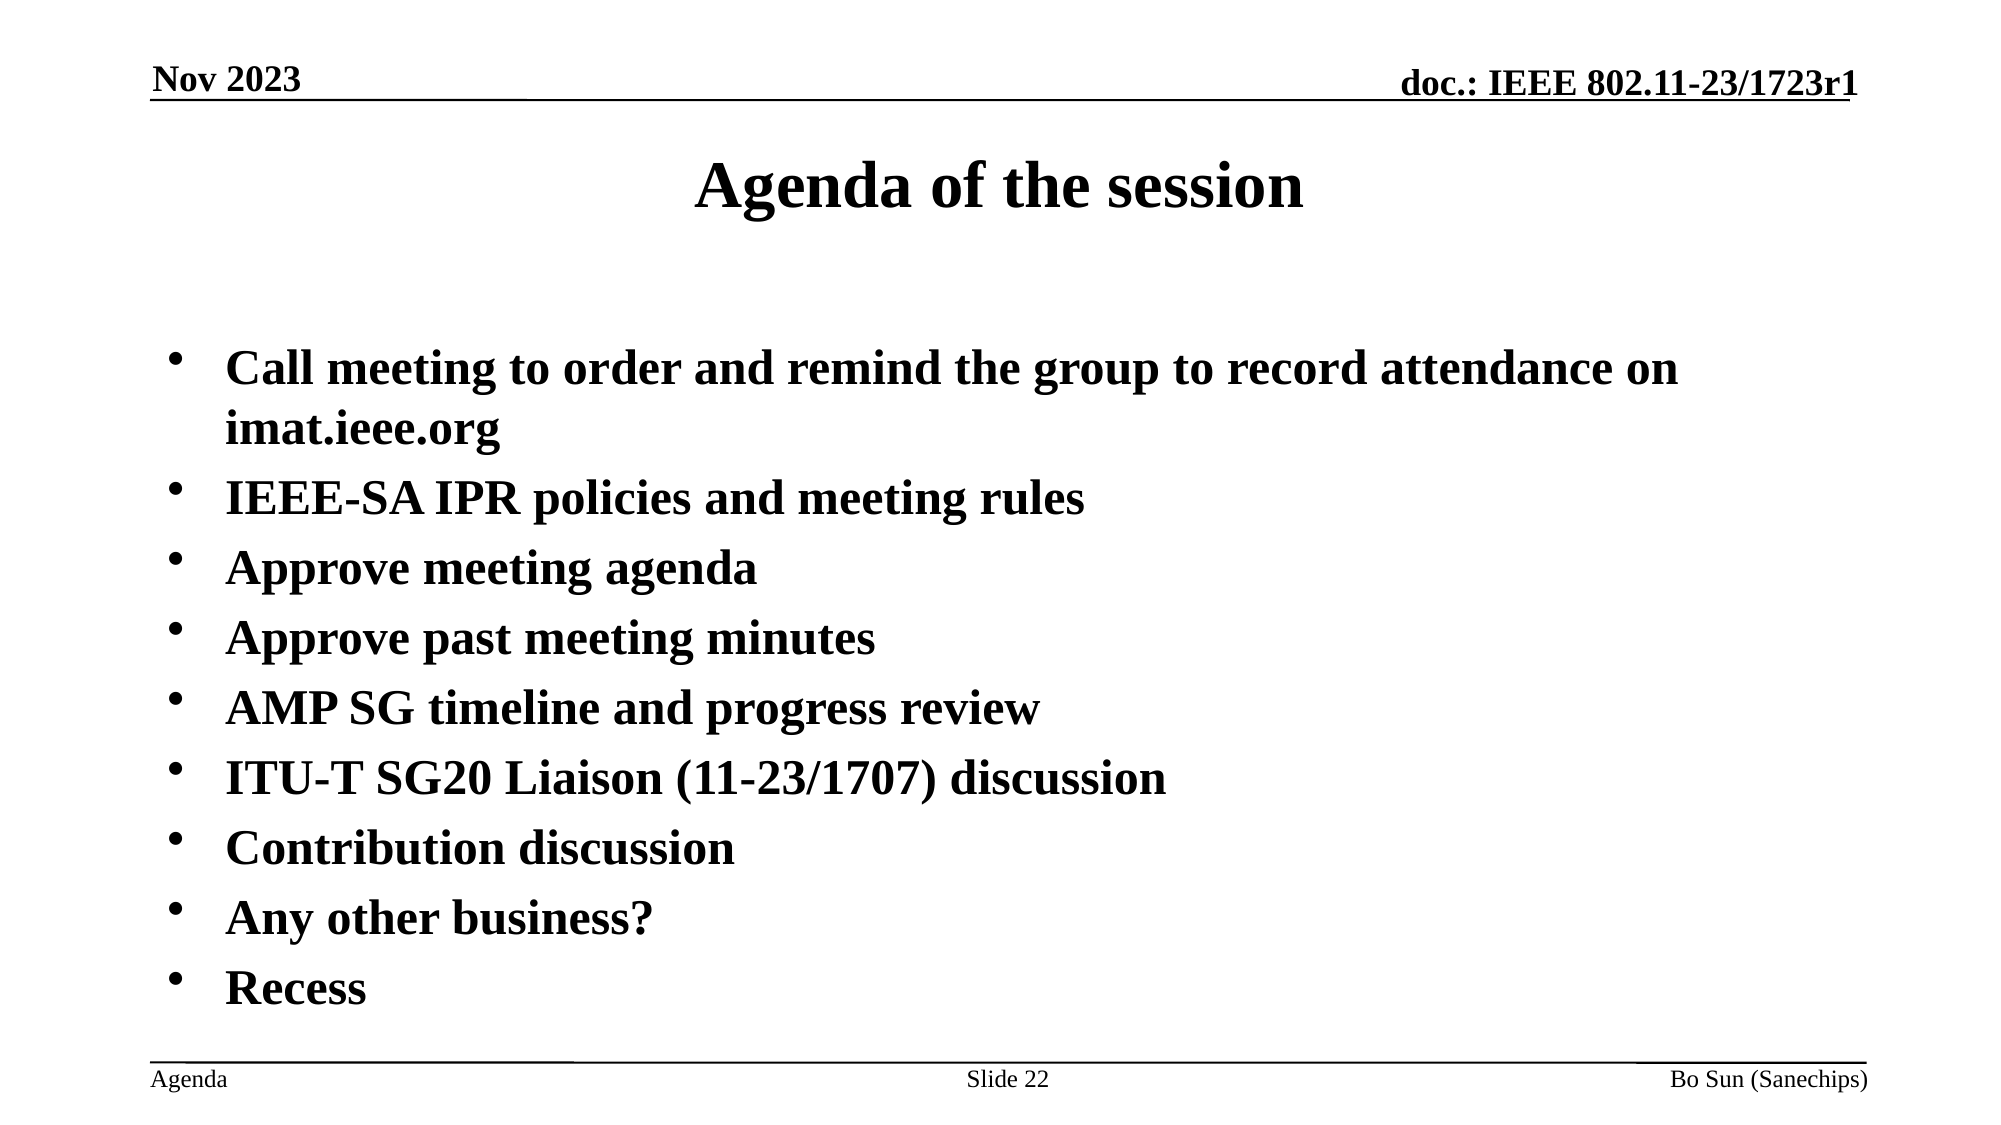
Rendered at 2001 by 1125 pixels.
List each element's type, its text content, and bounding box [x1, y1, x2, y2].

text_box Agenda of the session [362, 99, 1638, 262]
footer Bo Sun (Sanechips) [1171, 1061, 1869, 1093]
slide_number Slide 22 [949, 1063, 1067, 1123]
text_box Call meeting to order and remind the group to record attendance on imat.ieee.org IEEE-SA IPR policies and meeting rules Approve meeting agenda Approve past meeting minutes AMP SG timeline and progress review ITU-T SG20 Liaison (11-23/1707) discussion Contribution discussion Any other business? Recess [152, 327, 1855, 1063]
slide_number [152, 54, 563, 100]
